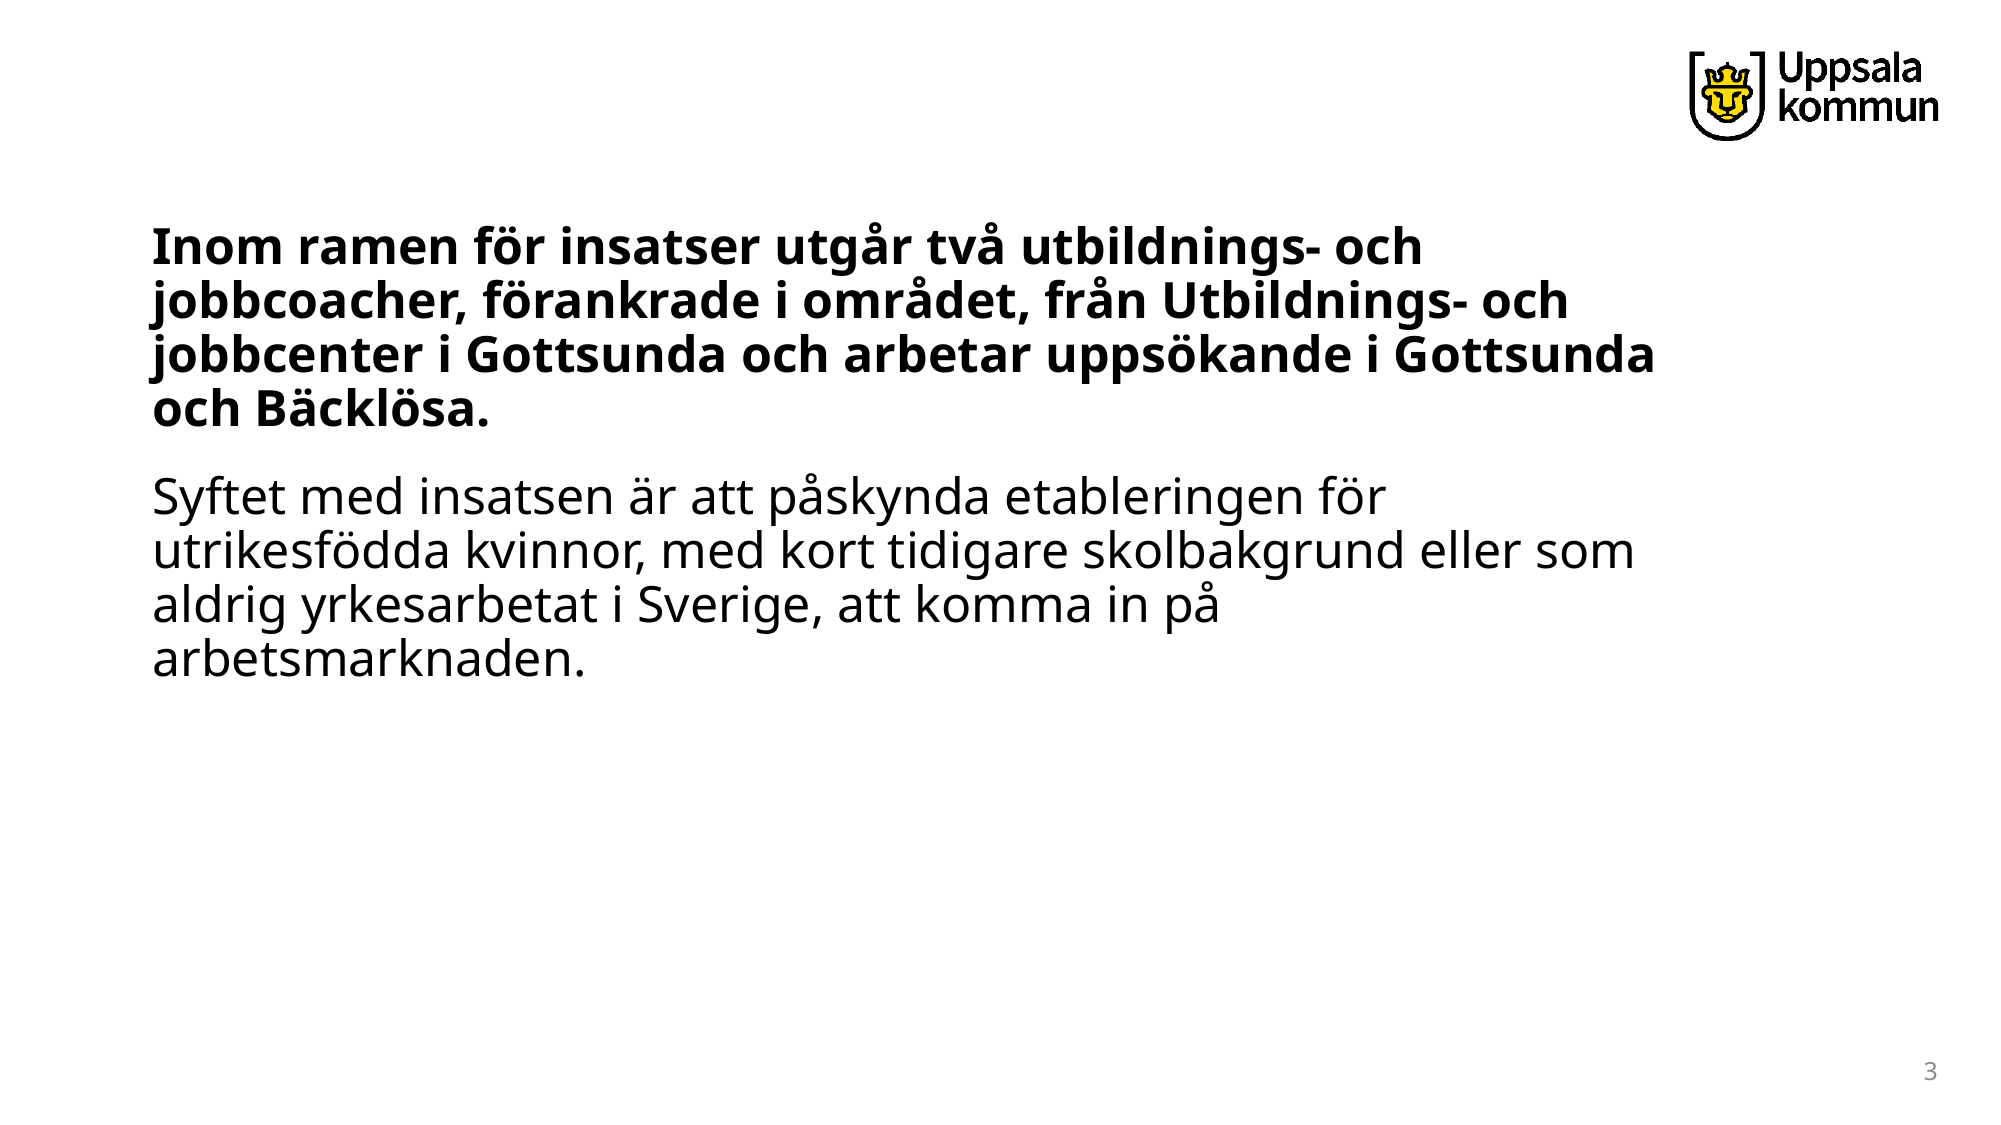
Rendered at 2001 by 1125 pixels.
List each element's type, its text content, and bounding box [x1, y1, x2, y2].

list Inom ramen för insatser utgår två utbildnings- och jobbcoacher, förankrade i området, från Utbildnings- och jobbcenter i Gottsunda och arbetar uppsökande i Gottsunda och Bäcklösa. Syftet med insatsen är att påskynda etableringen för utrikesfödda kvinnor, med kort tidigare skolbakgrund eller som aldrig yrkesarbetat i Sverige, att komma in på arbetsmarknaden. [137, 214, 1675, 960]
picture [1674, 36, 1953, 156]
slide_number 3 [1502, 1042, 1953, 1103]
